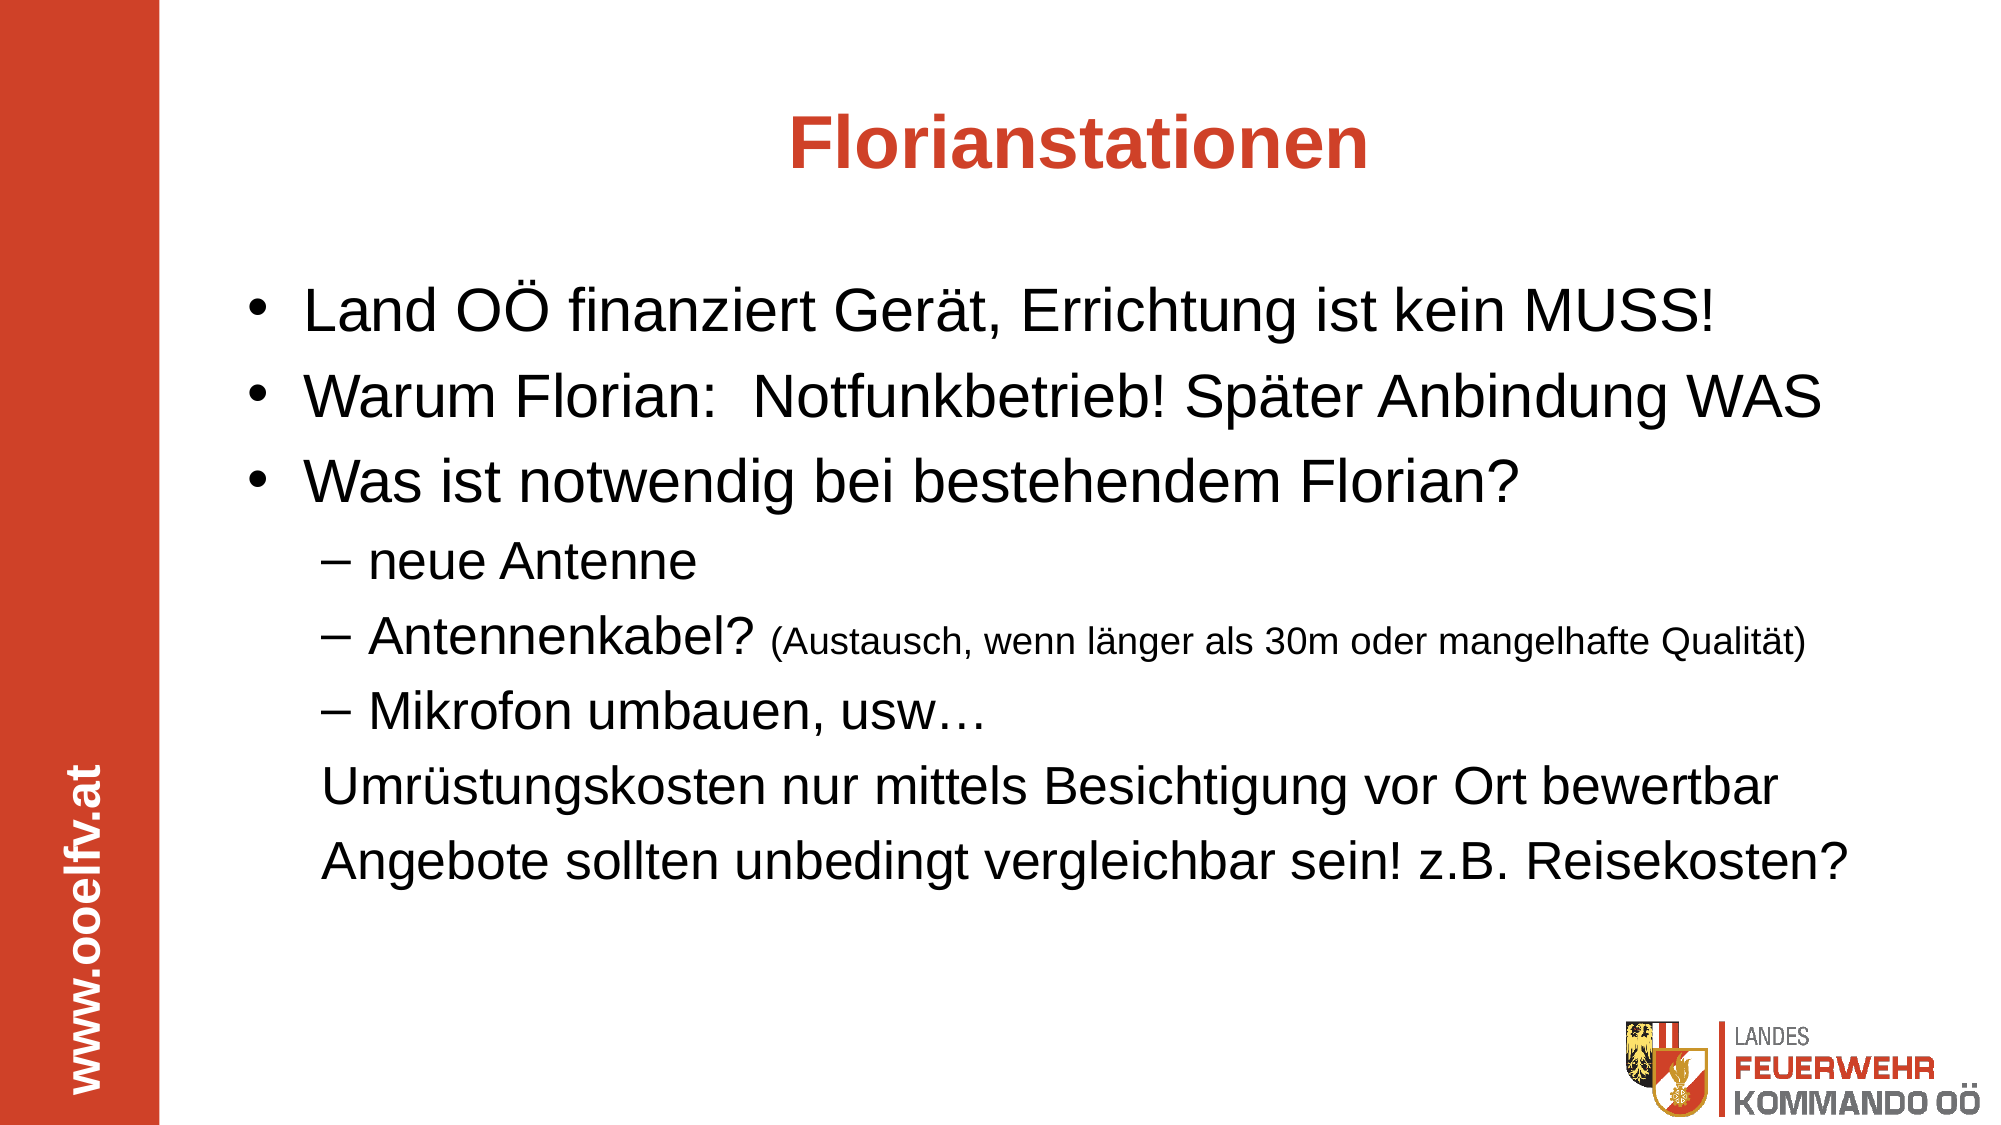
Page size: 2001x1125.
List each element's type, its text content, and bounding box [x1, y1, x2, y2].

list Land OÖ finanziert Gerät, Errichtung ist kein MUSS! Warum Florian: Notfunkbetrieb! Später Anbindung WAS Was ist notwendig bei bestehendem Florian? neue Antenne Antennenkabel? (Austausch, wenn länger als 30m oder mangelhafte Qualität) Mikrofon umbauen, usw… Umrüstungskosten nur mittels Besichtigung vor Ort bewertbar Angebote sollten unbedingt vergleichbar sein! z.B. Reisekosten? [232, 262, 1900, 1005]
picture [1620, 1013, 1995, 1125]
title Florianstationen [259, 45, 1900, 233]
